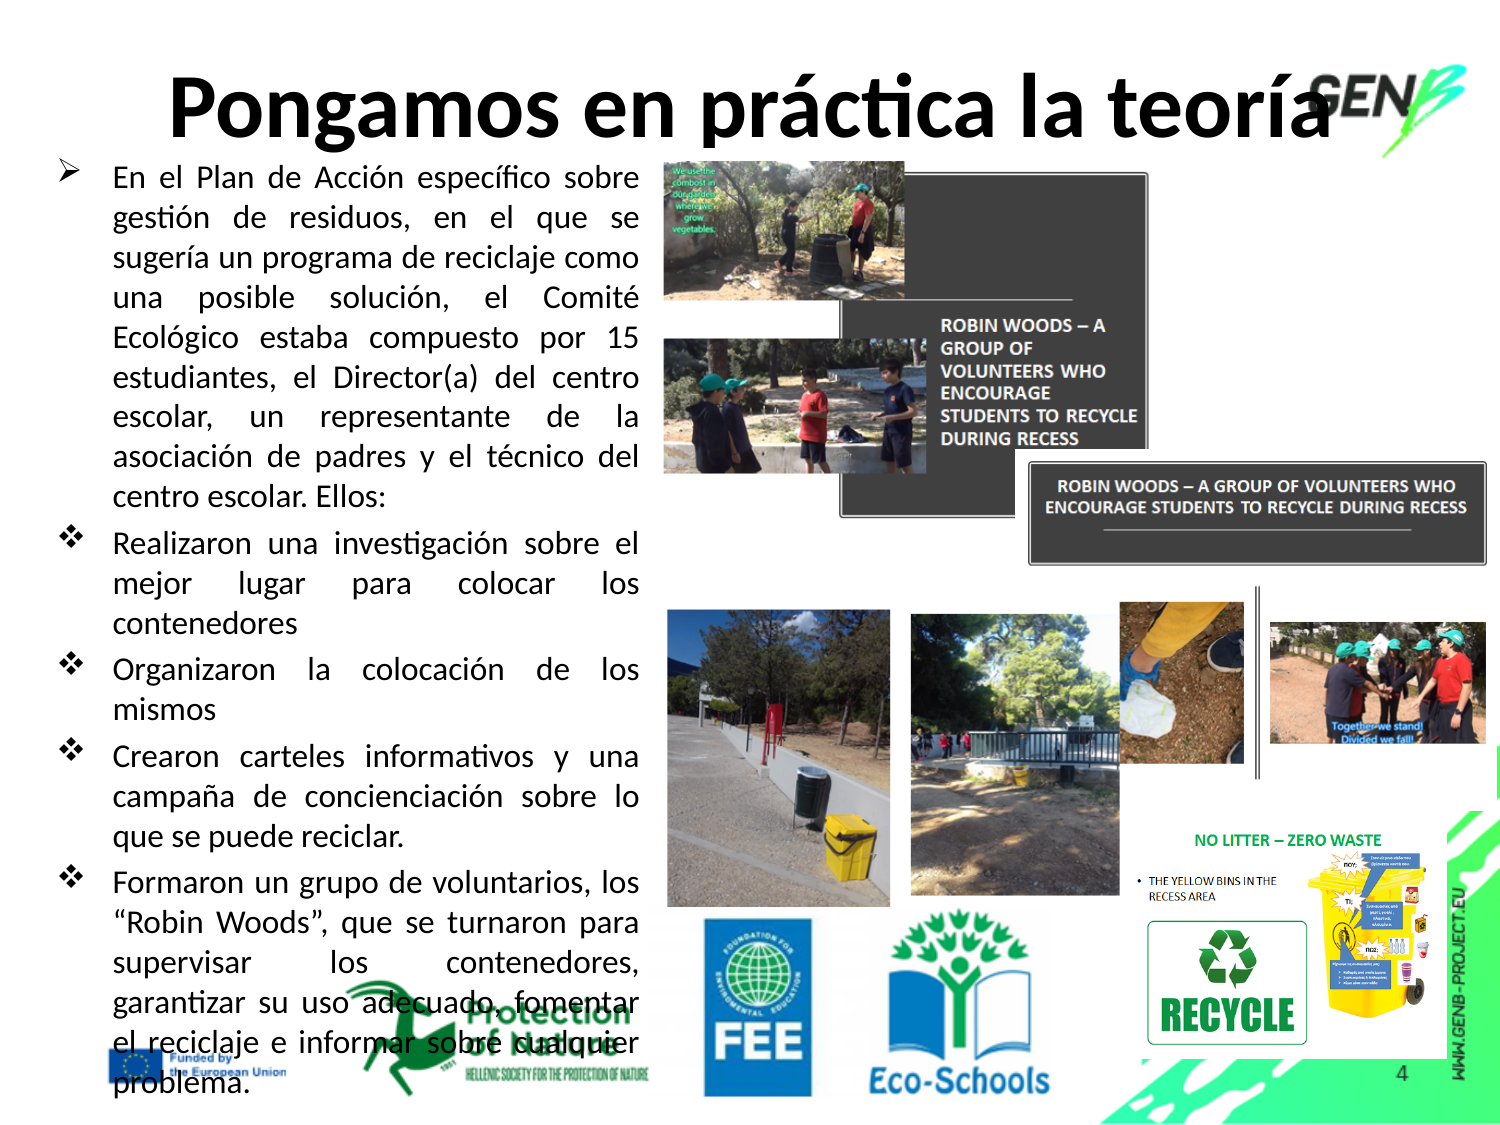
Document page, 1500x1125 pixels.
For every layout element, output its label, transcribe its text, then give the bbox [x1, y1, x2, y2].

text_box En el Plan de Acción específico sobre gestión de residuos, en el que se sugería un programa de reciclaje como una posible solución, el Comité Ecológico estaba compuesto por 15 estudiantes, el Director(a) del centro escolar, un representante de la asociación de padres y el técnico del centro escolar. Ellos: Realizaron una investigación sobre el mejor lugar para colocar los contenedores Organizaron la colocación de los mismos Crearon carteles informativos y una campaña de concienciación sobre lo que se puede reciclar. Formaron un grupo de voluntarios, los “Robin Woods”, que se turnaron para supervisar los contenedores, garantizar su uso adecuado, fomentar el reciclaje e informar sobre cualquier problema. [41, 147, 656, 752]
title Pongamos en práctica la teoría [76, 7, 1427, 195]
picture [0, 0, 1500, 1125]
